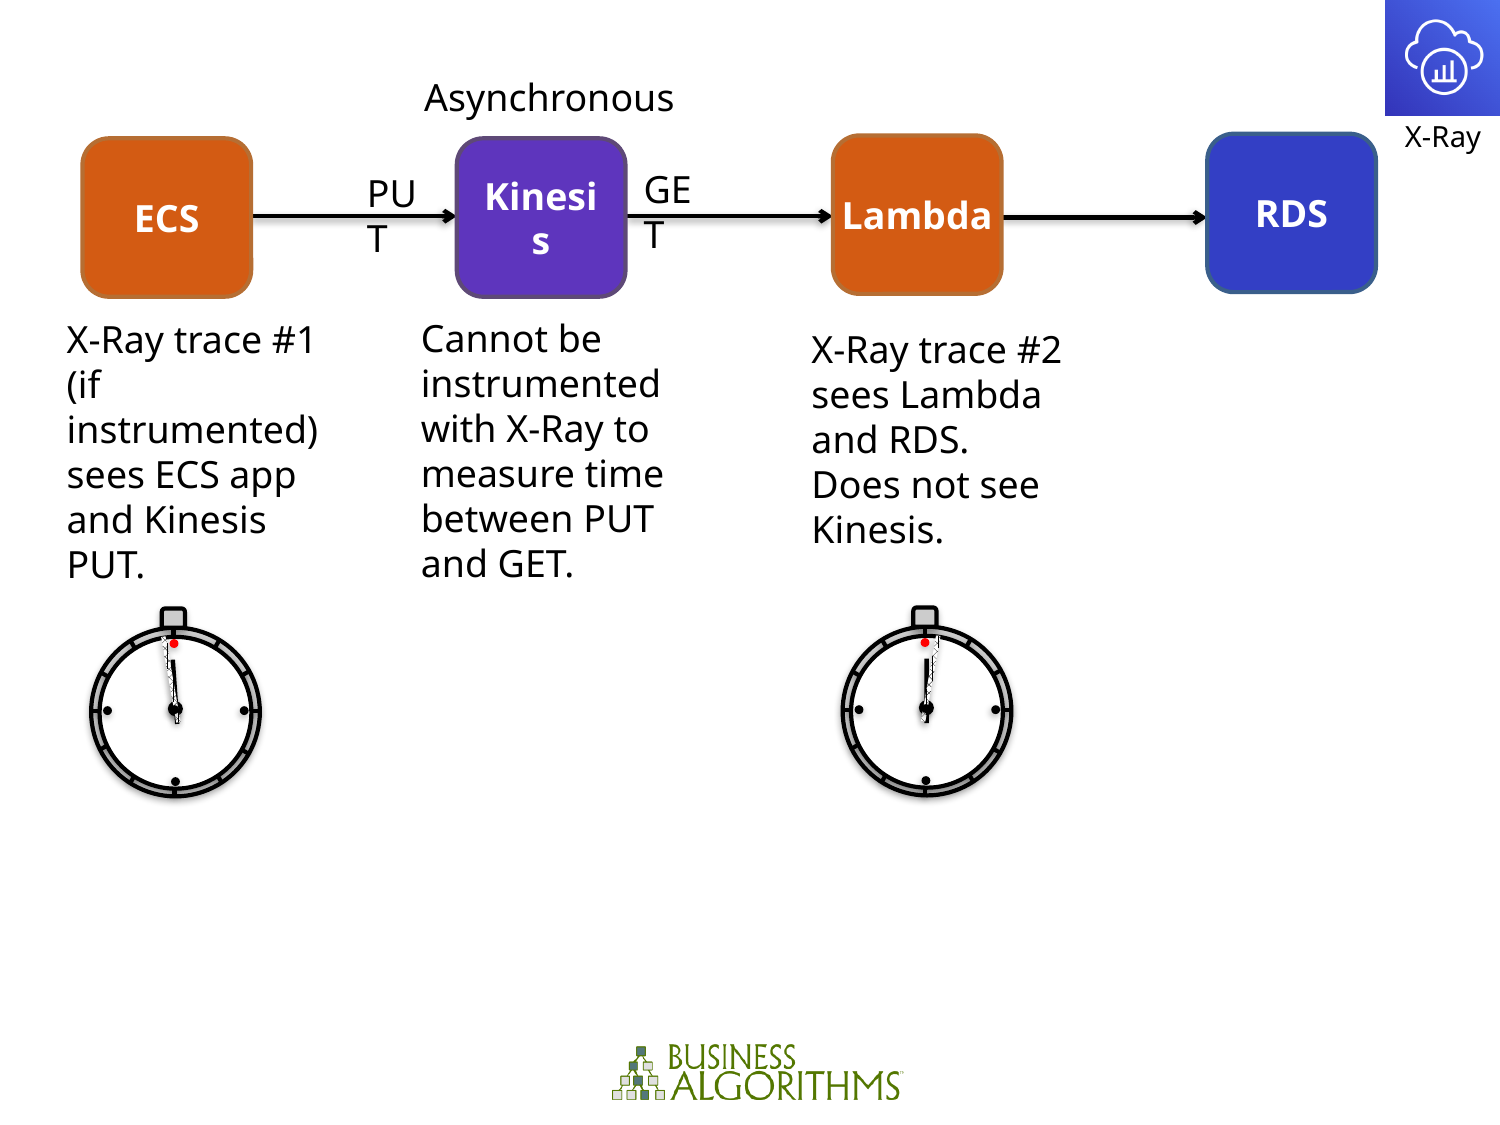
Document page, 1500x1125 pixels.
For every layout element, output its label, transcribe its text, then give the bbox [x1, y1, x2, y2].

text_box [90, 679, 100, 710]
text_box [850, 635, 1004, 789]
text_box [250, 719, 261, 752]
text_box Lambda [830, 133, 1004, 296]
picture [1385, 0, 1500, 116]
text_box RDS [1205, 131, 1379, 295]
text_box [841, 677, 851, 709]
text_box [226, 762, 245, 781]
text_box [1002, 719, 1012, 750]
text_box [100, 642, 126, 671]
text_box [99, 636, 252, 790]
text_box [170, 776, 181, 787]
text_box [912, 606, 938, 628]
text_box Kinesis [454, 136, 628, 299]
text_box PUT [350, 160, 448, 212]
text_box ECS [80, 136, 254, 299]
text_box [169, 704, 180, 715]
text_box GET [627, 157, 725, 213]
text_box [187, 628, 252, 673]
text_box [851, 642, 877, 671]
picture [612, 1043, 904, 1101]
text_box [923, 634, 942, 704]
text_box Cannot be instrumented with X-Ray to measure time between PUT and GET. [404, 306, 746, 555]
text_box [160, 635, 179, 705]
text_box Asynchronous [407, 64, 749, 127]
text_box [842, 718, 850, 746]
text_box [250, 674, 261, 708]
text_box [161, 607, 186, 629]
text_box [919, 638, 931, 648]
text_box [938, 627, 1003, 671]
text_box [102, 705, 113, 716]
text_box [883, 628, 912, 641]
text_box X-Ray trace #2 sees Lambda and RDS. Does not see Kinesis. [795, 317, 1090, 523]
text_box [853, 704, 865, 715]
text_box [131, 629, 159, 642]
text_box [920, 775, 932, 786]
text_box X-Ray trace #1 (if instrumented) sees ECS app and Kinesis PUT. [50, 307, 364, 511]
text_box X-Ray [1384, 123, 1500, 161]
text_box [920, 703, 932, 714]
text_box [239, 705, 250, 716]
text_box [990, 704, 1001, 715]
text_box [1001, 674, 1013, 707]
text_box [168, 638, 180, 649]
text_box [90, 717, 99, 748]
